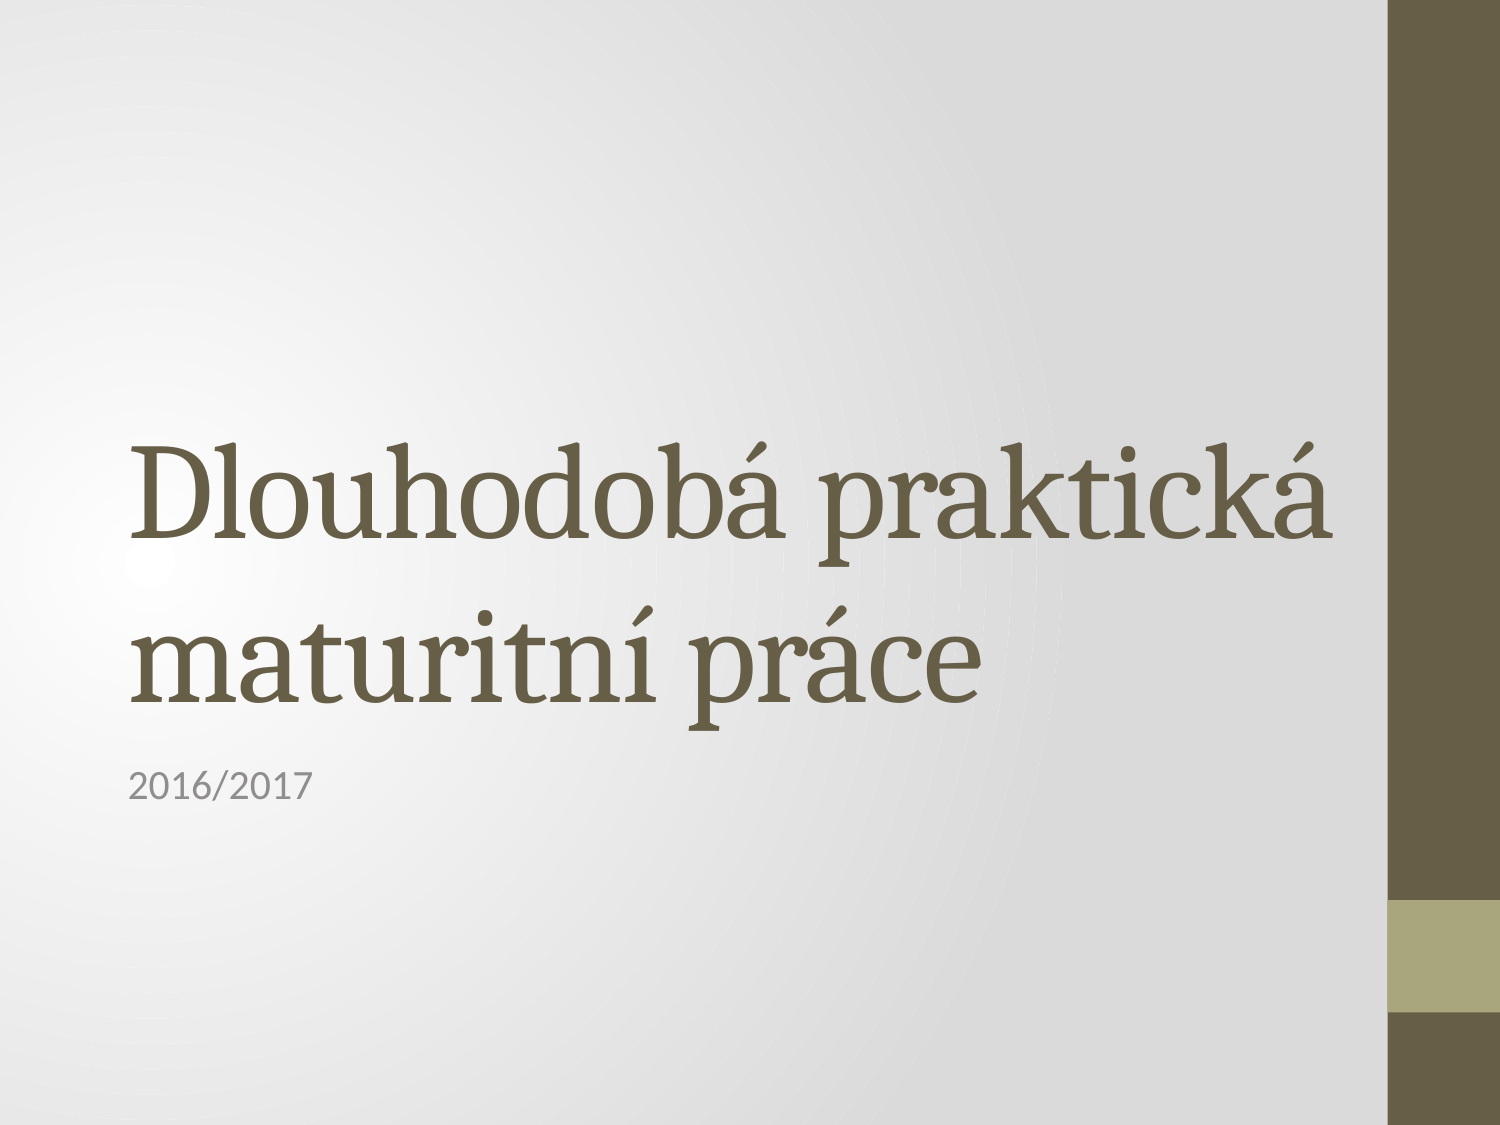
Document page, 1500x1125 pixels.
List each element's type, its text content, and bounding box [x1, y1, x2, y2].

title Dlouhodobá praktická maturitní práce [112, 312, 1350, 738]
subtitle 2016/2017 [112, 750, 1173, 925]
